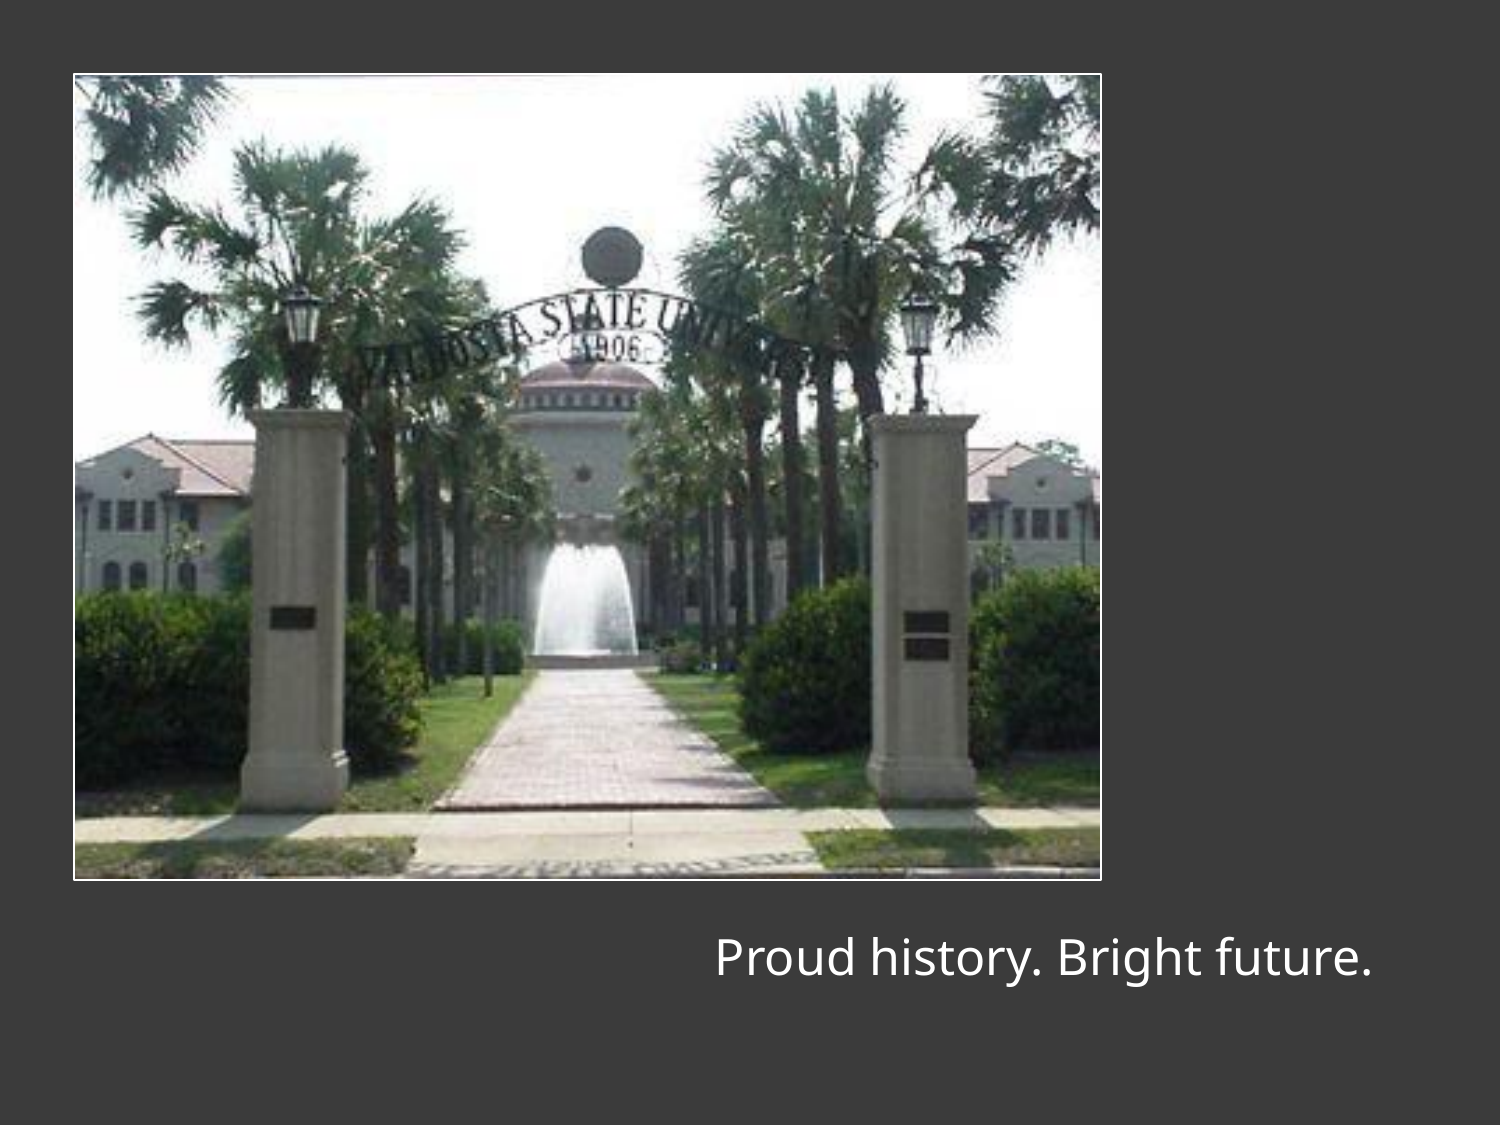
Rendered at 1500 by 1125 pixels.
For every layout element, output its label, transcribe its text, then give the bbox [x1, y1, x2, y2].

picture [74, 74, 1101, 880]
list Proud history. Bright future. [699, 900, 1500, 1000]
